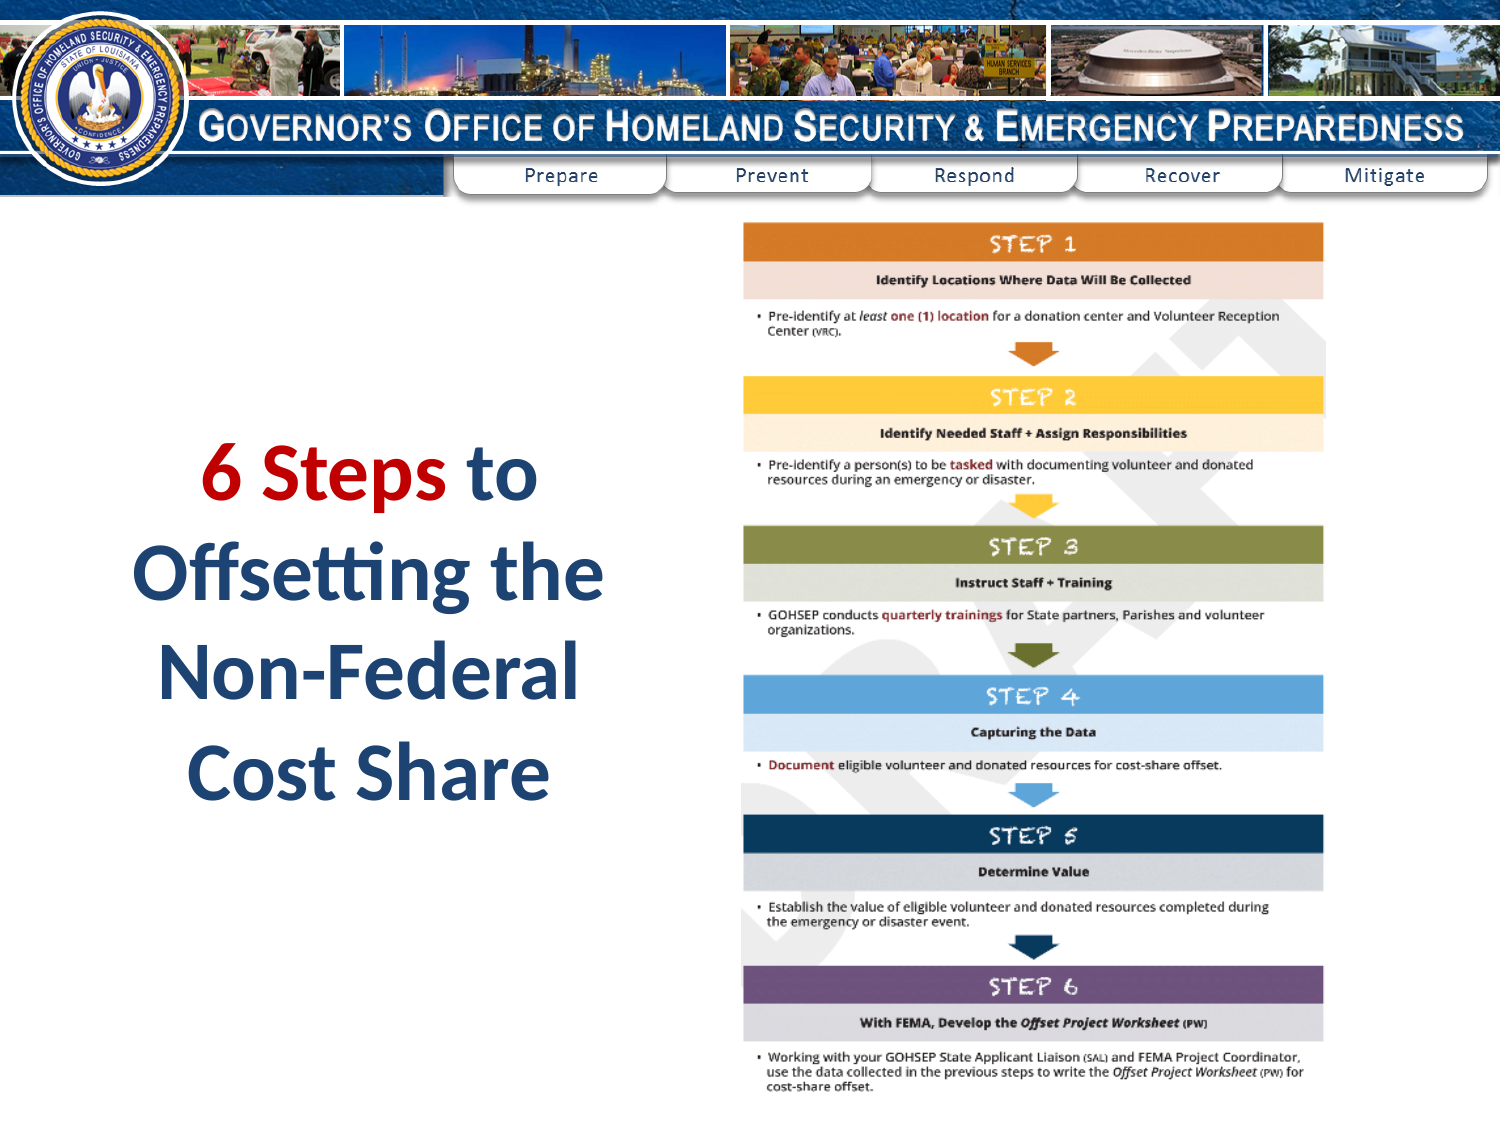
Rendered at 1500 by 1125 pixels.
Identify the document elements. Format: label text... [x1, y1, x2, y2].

picture [741, 220, 1326, 1098]
title 6 Steps to Offsetting the Non-Federal Cost Share [91, 312, 648, 922]
picture [0, 0, 1500, 208]
